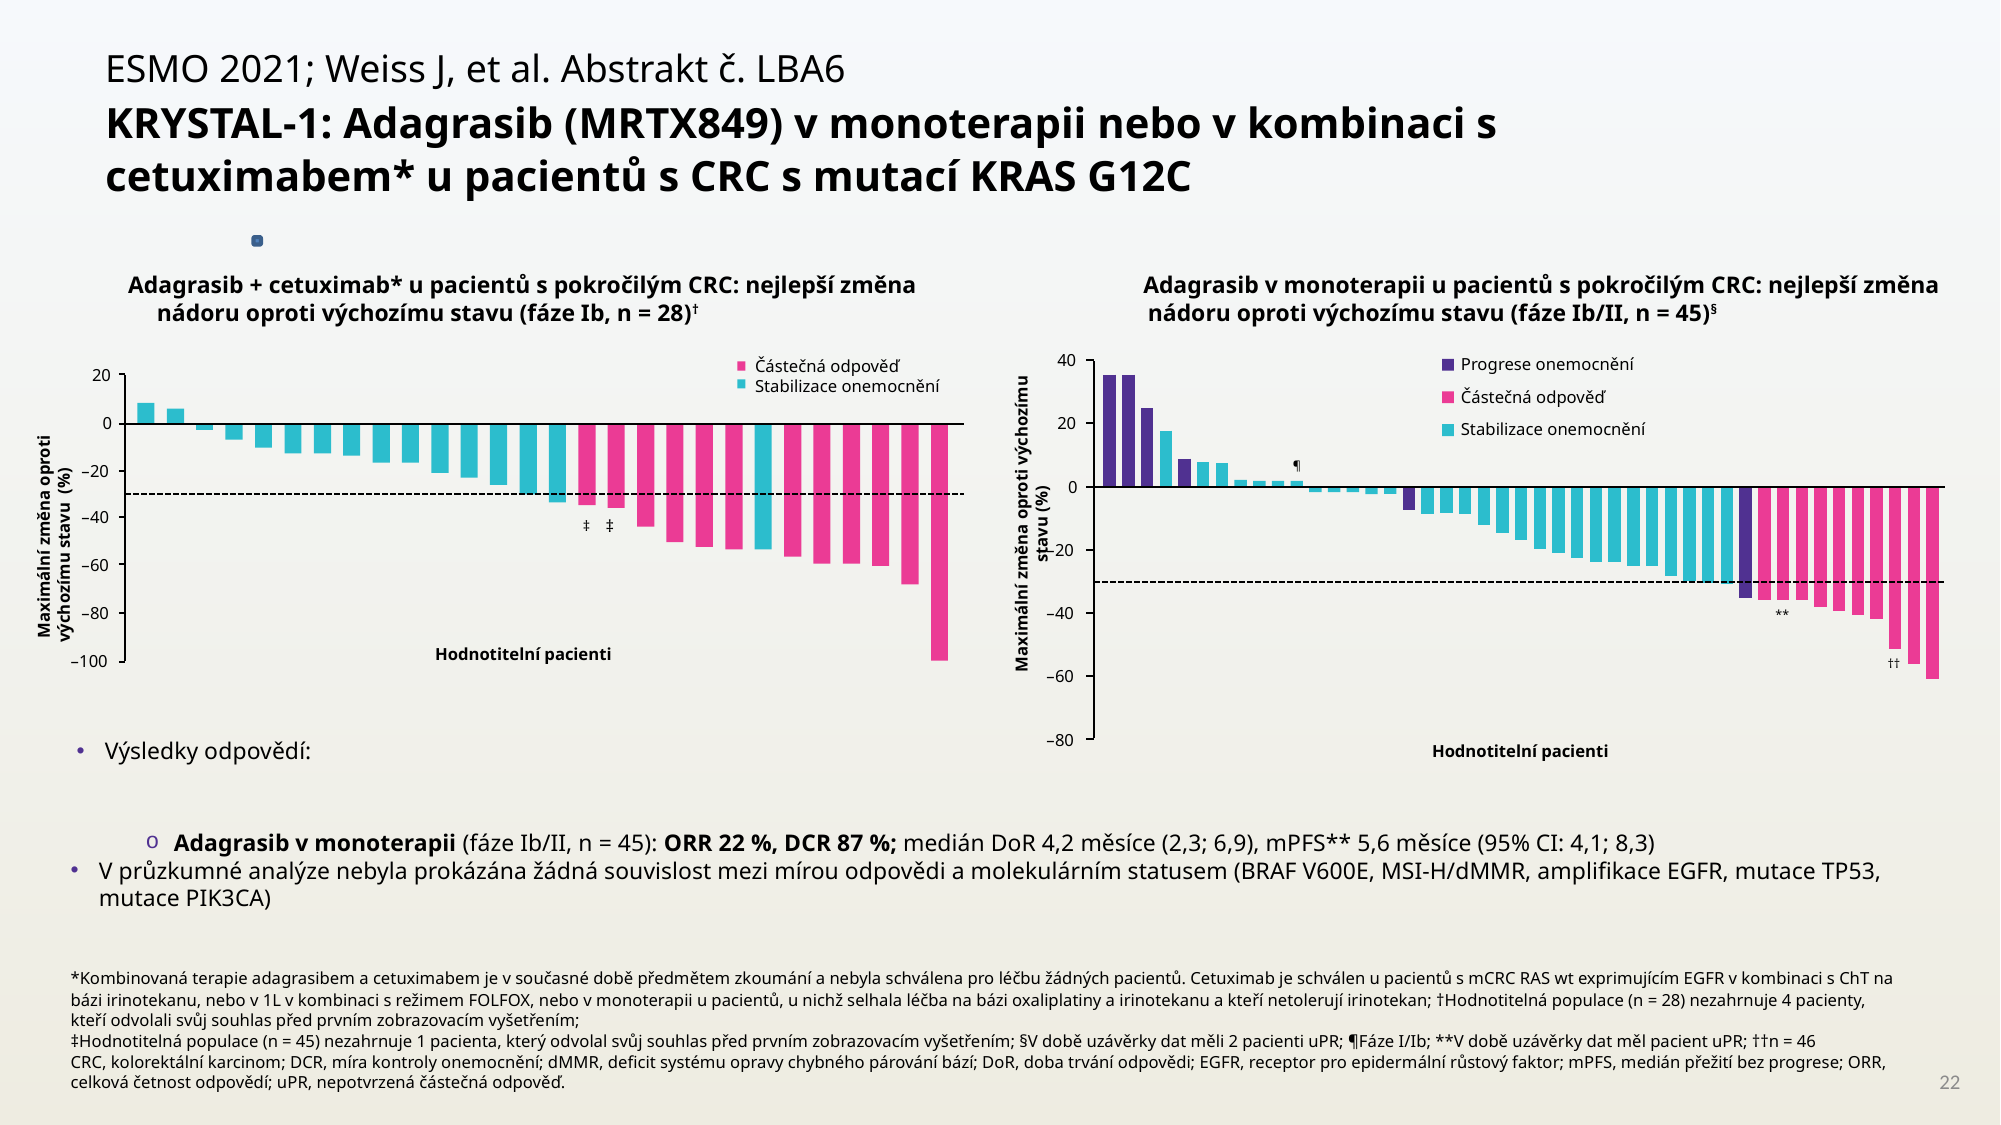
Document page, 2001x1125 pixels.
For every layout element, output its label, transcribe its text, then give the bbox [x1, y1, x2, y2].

text_box [1365, 487, 1378, 495]
text_box [489, 424, 508, 485]
text_box ‡ ‡ [580, 505, 625, 538]
text_box Maximální změna oproti výchozímu stavu (%) [33, 400, 74, 645]
text_box [842, 495, 861, 564]
text_box Hodnotitelní pacienti [1430, 738, 1727, 761]
text_box [842, 424, 861, 494]
text_box [313, 424, 332, 454]
text_box *Kombinovaná terapie adagrasibem a cetuximabem je v současné době předmětem zkoumání a nebyla schválena pro léčbu žádných pacientů. Cetuximab je schválen u pacientů s mCRC RAS wt exprimujícím EGFR v kombinaci s ChT na bázi irinotekanu, nebo v 1L v kombinaci s režimem FOLFOX, nebo v monoterapii u pacientů, u nichž selhala léčba na bázi oxaliplatiny a irinotekanu a kteří netolerují irinotekan; †Hodnotitelná populace (n = 28) nezahrnuje 4 pacienty, kteří odvolali svůj souhlas před prvním zobrazovacím vyšetřením; ‡Hodnotitelná populace (n = 45) nezahrnuje 1 pacienta, který odvolal svůj souhlas před prvním zobrazovacím vyšetřením; §V době uzávěrky dat měli 2 pacienti uPR; ¶Fáze I/Ib; **V době uzávěrky dat měl pacient uPR; ††n = 46 CRC, kolorektální karcinom; DCR, míra kontroly onemocnění; dMMR, deficit systému opravy chybného párování bází; DoR, doba trvání odpovědi; EGFR, receptor pro epidermální růstový faktor; mPFS, medián přežití bez progrese; ORR, celková četnost odpovědí; uPR, nepotvrzená částečná odpověď. [68, 966, 1906, 1092]
text_box [1442, 391, 1454, 404]
text_box –100 [68, 648, 116, 671]
text_box Adagrasib v monoterapii (fáze Ib/II, n = 45): ORR 22 %, DCR 87 %; medián DoR 4,2 měsíce (2,3; 6,9), mPFS** 5,6 měsíce (95% CI: 4,1; 8,3) V průzkumné analýze nebyla prokázána žádná souvislost mezi mírou odpovědi a molekulárním statusem (BRAF V600E, MSI-H/dMMR, amplifikace EGFR, mutace TP53, mutace PIK3CA) [68, 826, 1939, 912]
text_box [637, 495, 655, 527]
text_box Výsledky odpovědí: [74, 734, 347, 765]
text_box [607, 495, 625, 505]
text_box Progrese onemocnění [1458, 351, 1750, 375]
text_box –60 [1052, 664, 1081, 687]
text_box [1271, 480, 1285, 486]
text_box Hodnotitelní pacienti [433, 641, 714, 664]
text_box [737, 361, 746, 371]
text_box –20 [79, 458, 116, 481]
text_box Částečná odpověď Stabilizace onemocnění [1458, 384, 1669, 439]
text_box [813, 424, 831, 494]
text_box †† [1885, 654, 1906, 672]
text_box [666, 424, 684, 494]
text_box Maximální změna oproti výchozímu stavu (%) [1011, 355, 1052, 693]
text_box [725, 495, 743, 550]
text_box Adagrasib + cetuximab* u pacientů s pokročilým CRC: nejlepší změna nádoru oproti výchozímu stavu (fáze Ib, n = 28)† [126, 268, 948, 326]
text_box [578, 495, 596, 506]
text_box [460, 424, 478, 478]
text_box [255, 424, 272, 448]
text_box –40 [1052, 600, 1081, 623]
text_box 40 [1055, 347, 1081, 371]
text_box [637, 424, 655, 494]
text_box [1442, 358, 1454, 371]
text_box [737, 379, 746, 389]
text_box –40 [79, 505, 116, 528]
text_box [784, 424, 802, 494]
text_box [1290, 480, 1303, 486]
text_box [1442, 424, 1454, 437]
text_box [607, 424, 625, 494]
text_box 20 [1055, 411, 1082, 434]
text_box [666, 495, 684, 543]
text_box [401, 424, 419, 463]
text_box [1327, 487, 1341, 493]
text_box [343, 424, 361, 456]
text_box [872, 495, 890, 566]
text_box [548, 424, 566, 494]
text_box [872, 424, 890, 494]
text_box [813, 495, 831, 564]
text_box [431, 424, 449, 473]
text_box [754, 424, 772, 494]
text_box [695, 495, 713, 547]
text_box [1384, 487, 1397, 494]
text_box [578, 424, 596, 494]
text_box [372, 424, 390, 463]
text_box 0 [100, 411, 116, 434]
text_box ** [1773, 605, 1794, 623]
text_box [137, 402, 155, 423]
text_box [519, 424, 537, 494]
text_box ¶ [1290, 456, 1303, 474]
text_box [725, 424, 743, 494]
text_box Adagrasib v monoterapii u pacientů s pokročilým CRC: nejlepší změna nádoru oproti výchozímu stavu (fáze Ib/II, n = 45)§ [1141, 268, 1980, 326]
text_box [1346, 487, 1360, 493]
text_box ESMO 2021; Weiss J, et al. Abstrakt č. LBA6 KRYSTAL-1: Adagrasib (MRTX849) v monoterapii nebo v kombinaci s cetuximabem* u pacientů s CRC s mutací KRAS G12C [103, 38, 1894, 200]
text_box [225, 424, 243, 440]
text_box [166, 408, 185, 423]
text_box [901, 424, 919, 494]
text_box 20 [90, 362, 116, 385]
text_box –20 [1052, 537, 1081, 560]
text_box –80 [1044, 727, 1081, 750]
text_box [901, 495, 919, 585]
text_box [284, 424, 302, 454]
text_box [931, 495, 948, 661]
text_box [754, 495, 772, 550]
text_box [931, 424, 948, 494]
text_box [695, 424, 713, 494]
text_box 0 [1066, 474, 1081, 497]
text_box [784, 495, 802, 557]
text_box [1234, 479, 1247, 486]
text_box [251, 235, 264, 247]
text_box [1253, 480, 1266, 486]
text_box –60 [79, 552, 116, 575]
text_box Částečná odpověď Stabilizace onemocnění [753, 353, 971, 396]
slide_number 22 [1500, 1068, 1961, 1094]
text_box –80 [79, 600, 116, 623]
text_box [548, 495, 566, 503]
text_box [1309, 487, 1322, 493]
